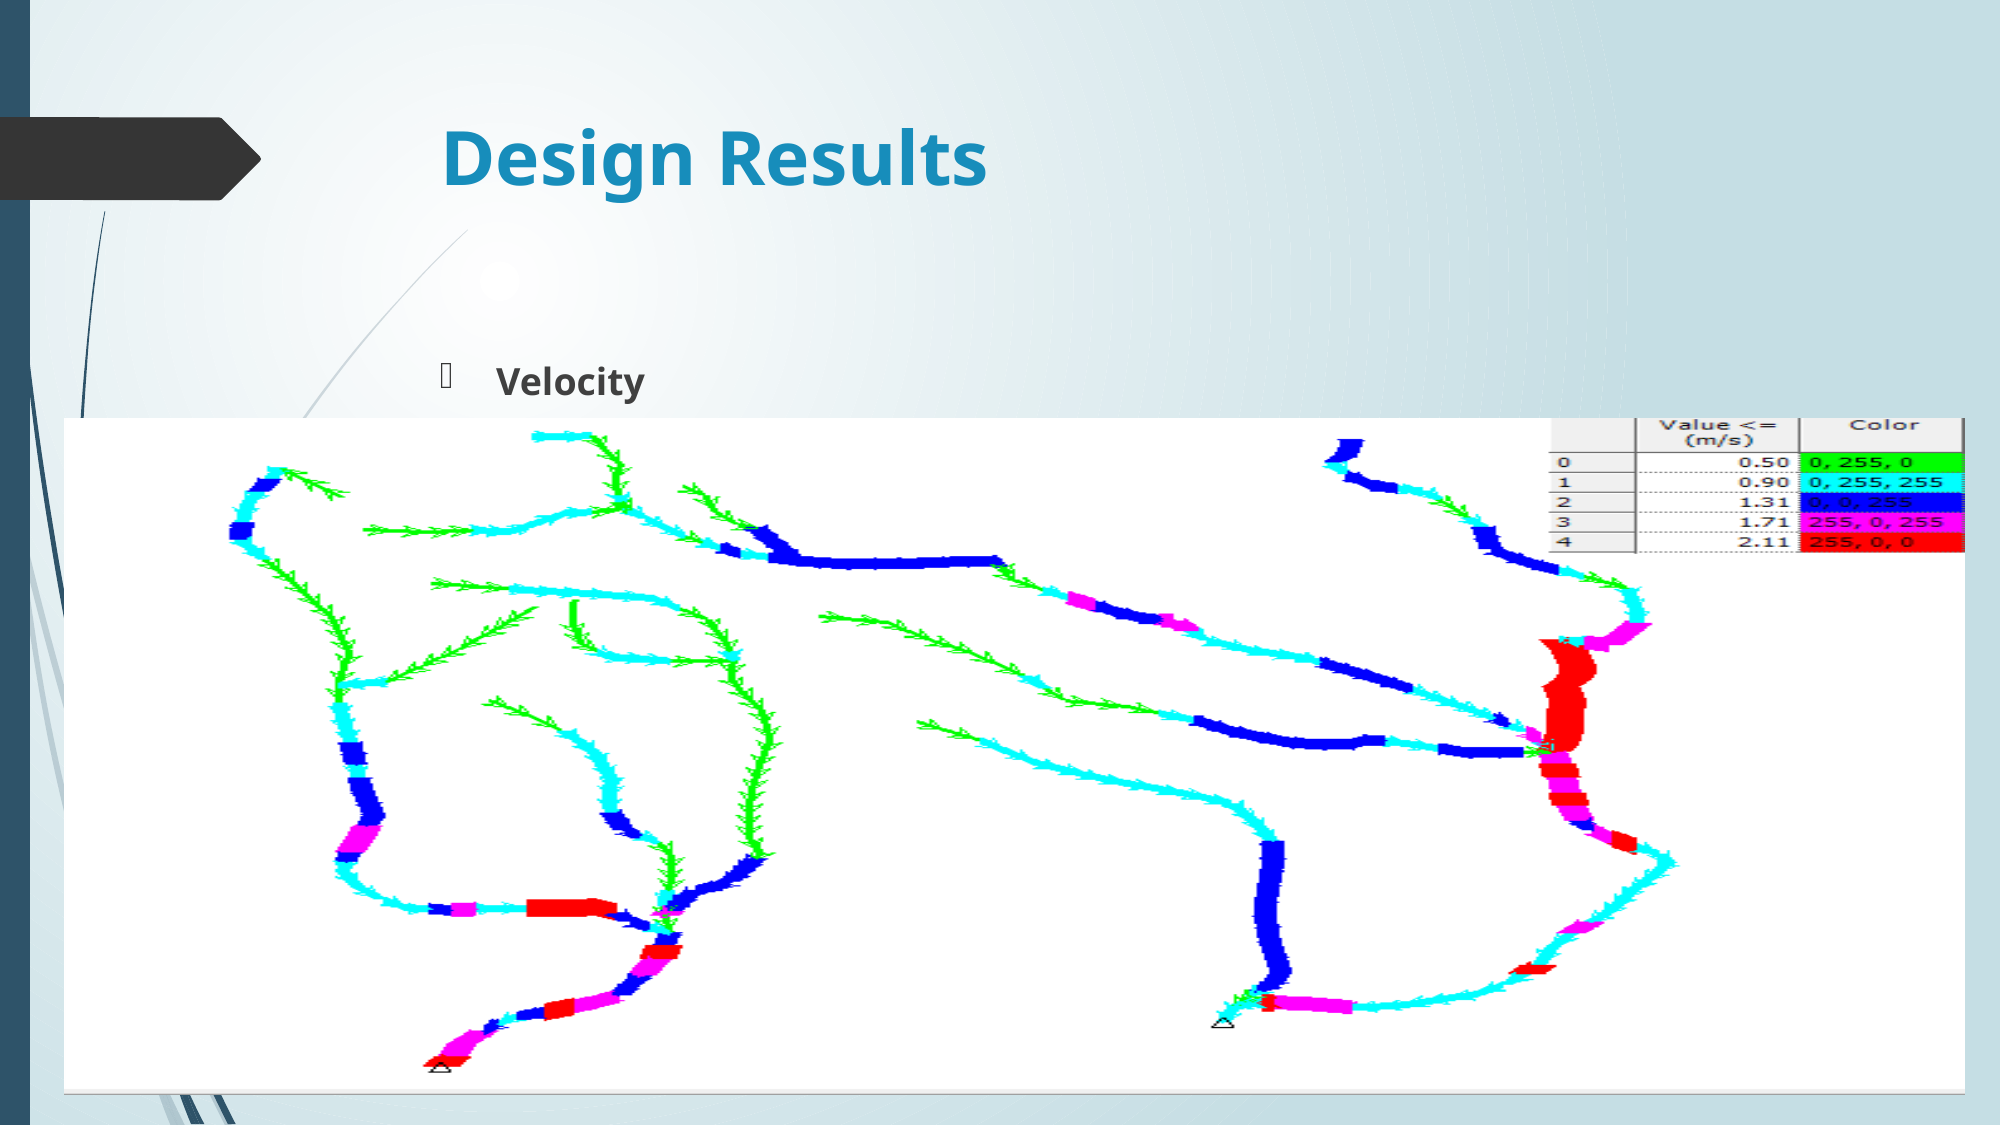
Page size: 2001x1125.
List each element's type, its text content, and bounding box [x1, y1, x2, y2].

picture [64, 418, 1965, 1095]
title Design Results [425, 102, 1888, 313]
list Velocity [424, 350, 1888, 418]
